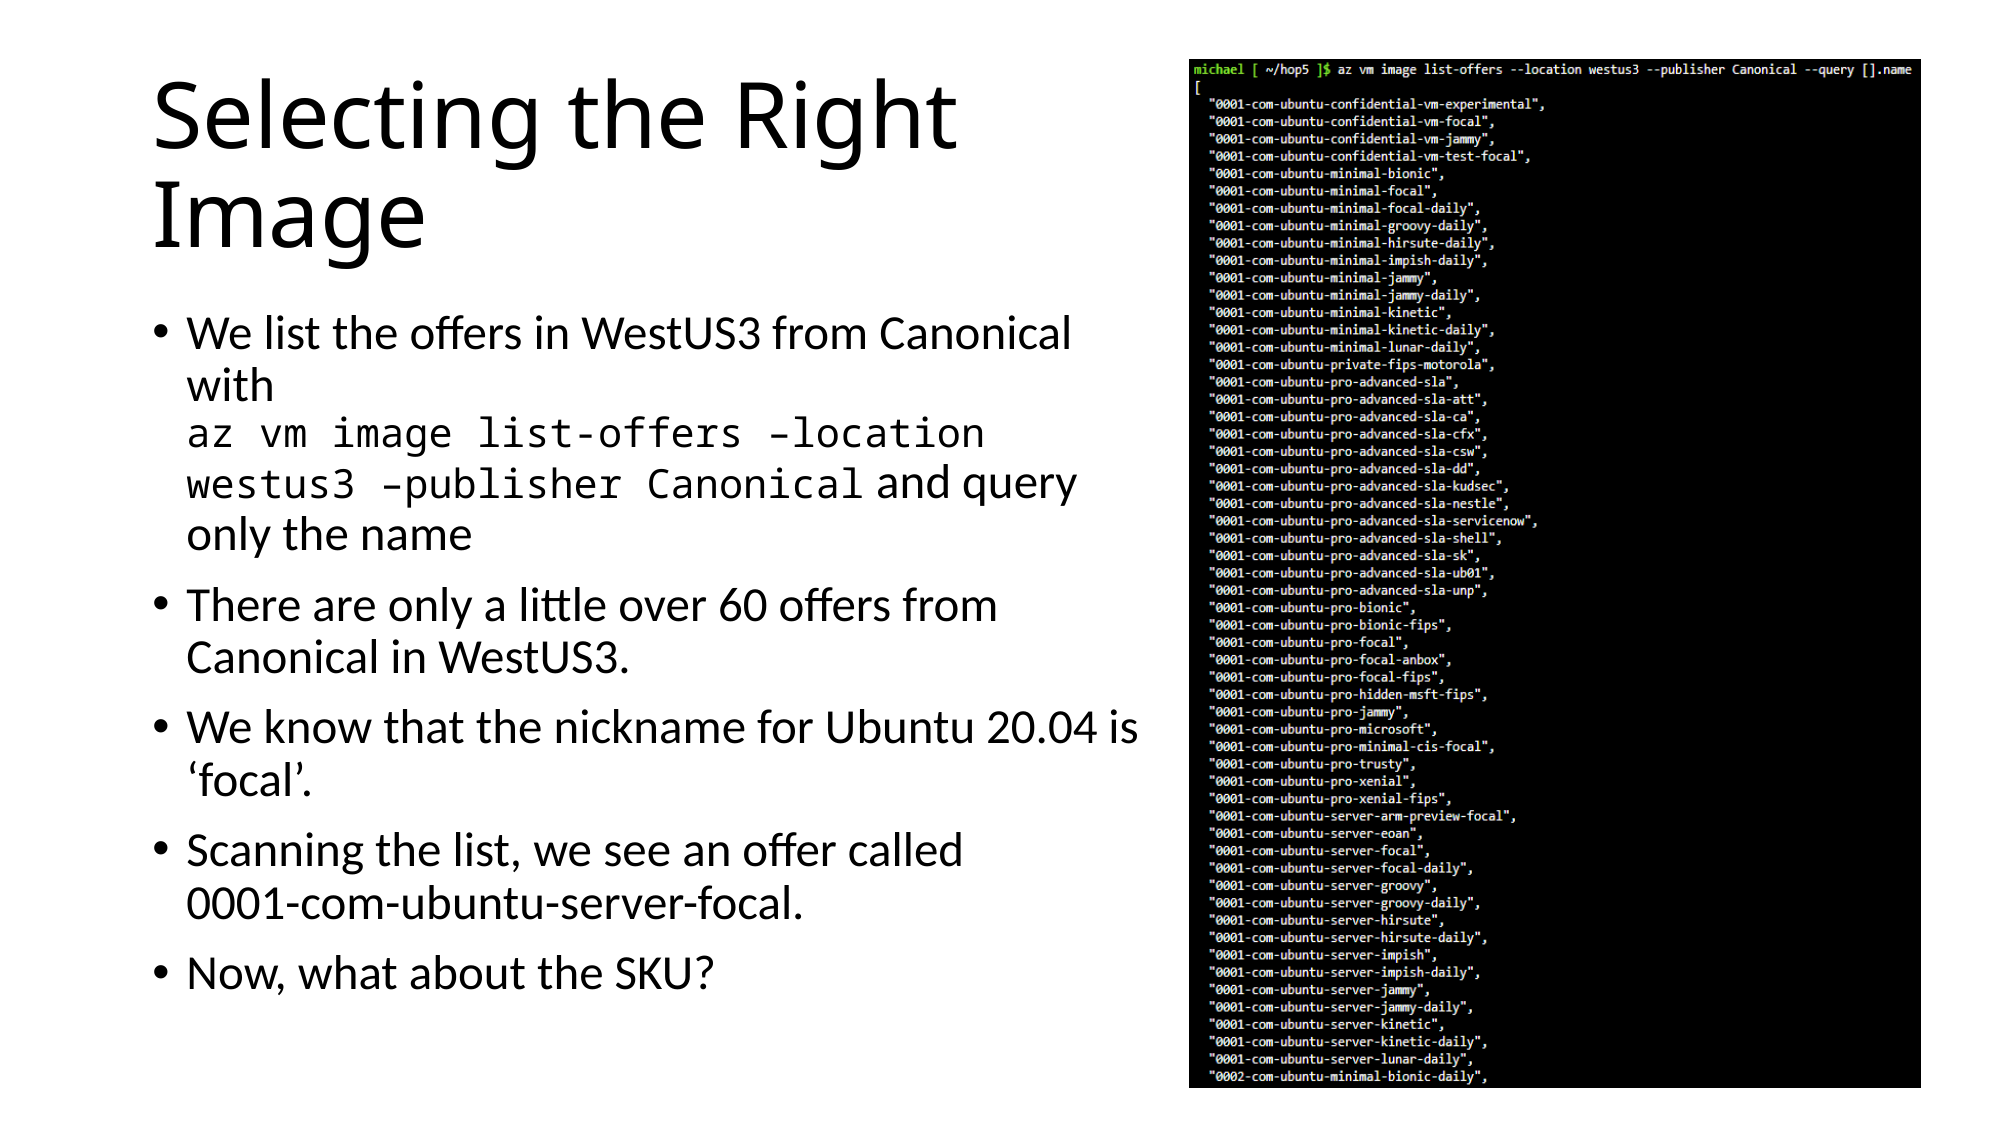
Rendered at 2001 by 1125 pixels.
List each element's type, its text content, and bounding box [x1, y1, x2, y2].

title Selecting the Right Image [137, 59, 1188, 278]
picture [1188, 59, 1921, 1088]
list We list the offers in WestUS3 from Canonical with az vm image list-offers –location westus3 –publisher Canonical and query only the name There are only a little over 60 offers from Canonical in WestUS3. We know that the nickname for Ubuntu 20.04 is ‘focal’. Scanning the list, we see an offer called 0001-com-ubuntu-server-focal. Now, what about the SKU? [137, 299, 1173, 1014]
